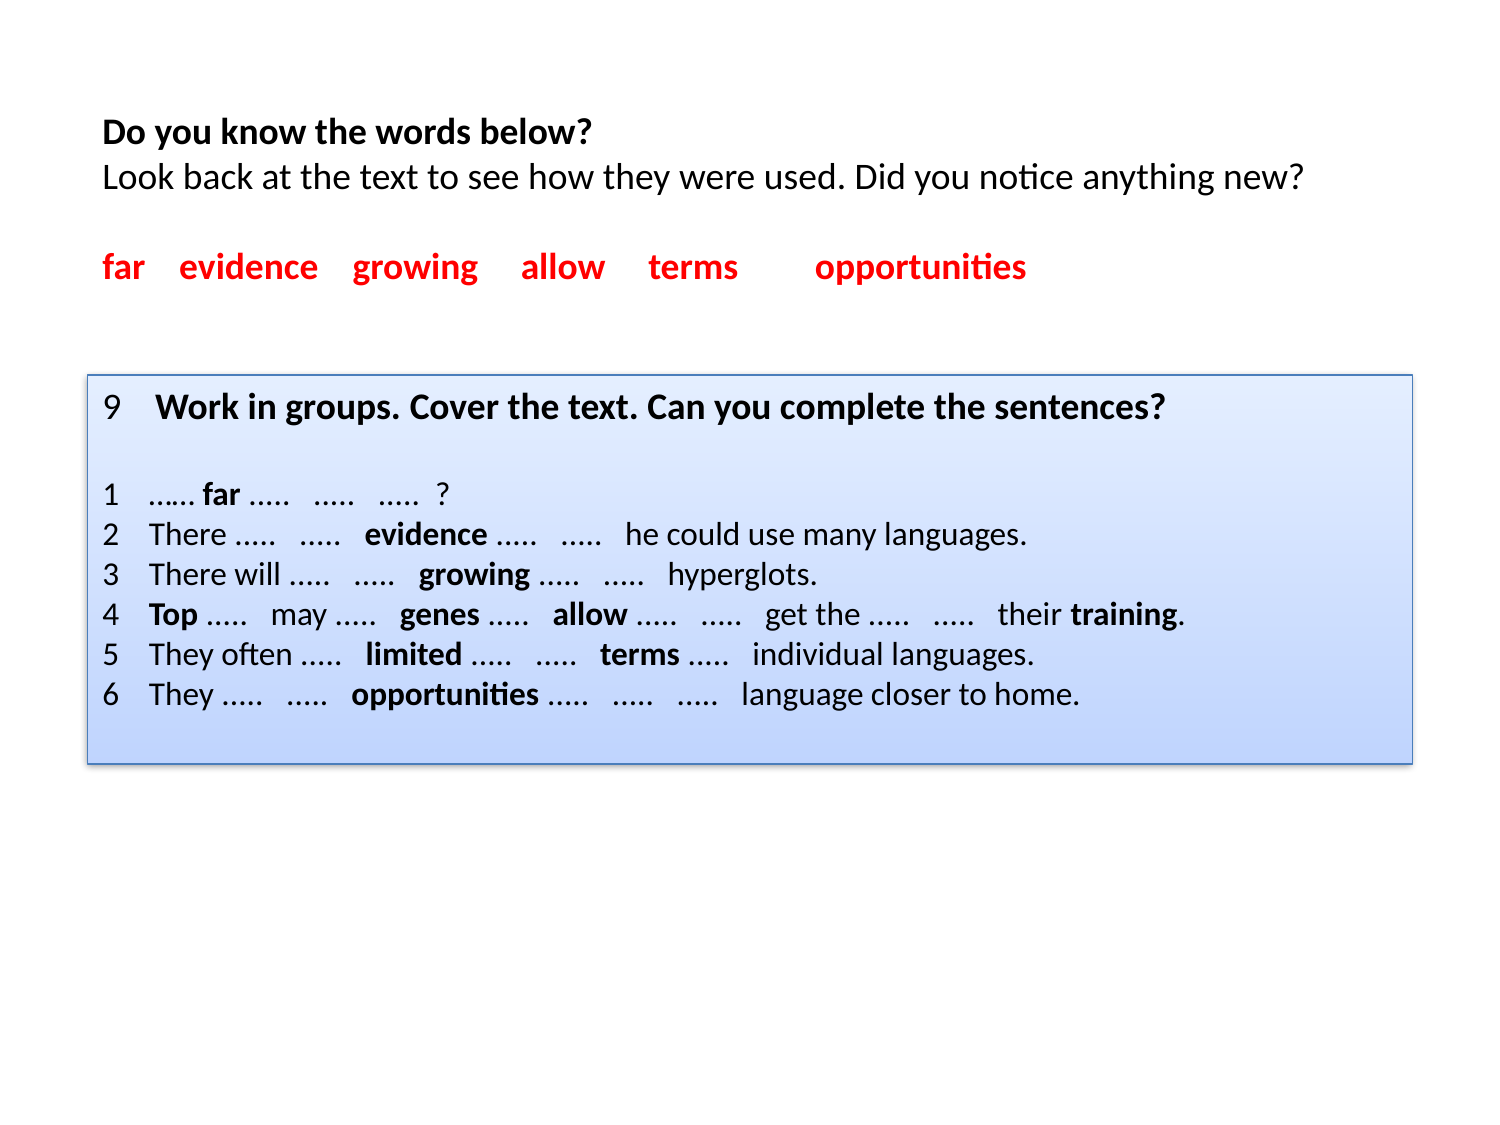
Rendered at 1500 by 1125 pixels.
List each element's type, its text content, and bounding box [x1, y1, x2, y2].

text_box 9 Work in groups. Cover the text. Can you complete the sentences? 1 …… far ..... ..... ..... ? 2 There ..... ..... evidence ..... ..... he could use many languages. 3 There will ..... ..... growing ..... ..... hyperglots. 4 Top ..... may ..... genes ..... allow ..... ..... get the ..... ..... their training. 5 They often ..... limited ..... ..... terms ..... individual languages. 6 They ..... ..... opportunities ..... ..... ..... language closer to home. [87, 374, 1413, 765]
text_box Do you know the words below? Look back at the text to see how they were used. Did you notice anything new? far evidence growing allow terms opportunities [87, 99, 1388, 295]
